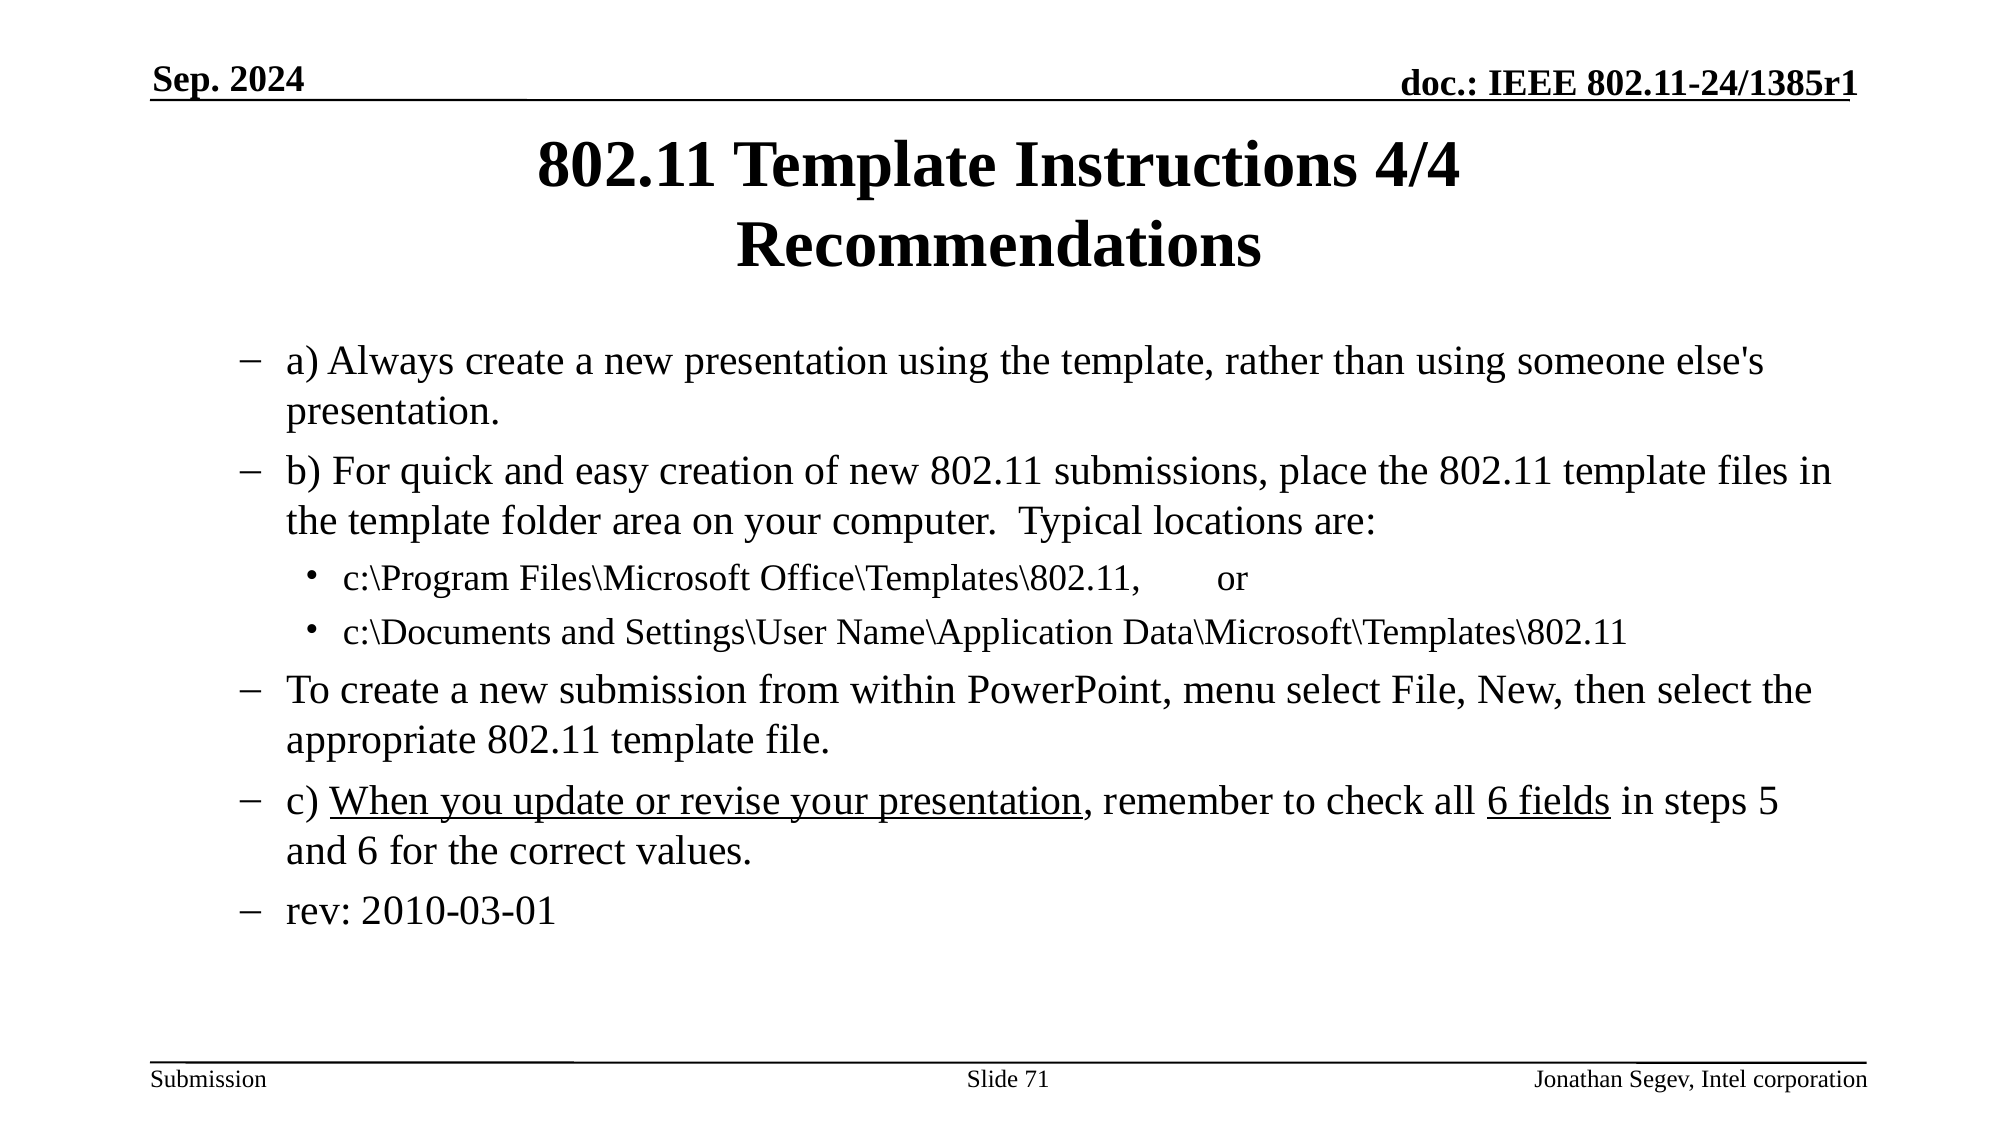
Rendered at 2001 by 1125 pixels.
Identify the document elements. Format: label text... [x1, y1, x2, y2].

slide_number Slide 71 [950, 1061, 1067, 1123]
title 802.11 Template Instructions 4/4 Recommendations [149, 112, 1850, 288]
footer Jonathan Segev, Intel corporation [1171, 1061, 1869, 1093]
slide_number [152, 54, 563, 100]
list a) Always create a new presentation using the template, rather than using someone else's presentation. b) For quick and easy creation of new 802.11 submissions, place the 802.11 template files in the template folder area on your computer. Typical locations are: c:\Program Files\Microsoft Office\Templates\802.11, or c:\Documents and Settings\User Name\Application Data\Microsoft\Templates\802.11 To create a new submission from within PowerPoint, menu select File, New, then select the appropriate 802.11 template file. c) When you update or revise your presentation, remember to check all 6 fields in steps 5 and 6 for the correct values. rev: 2010-03-01 [149, 324, 1850, 1000]
